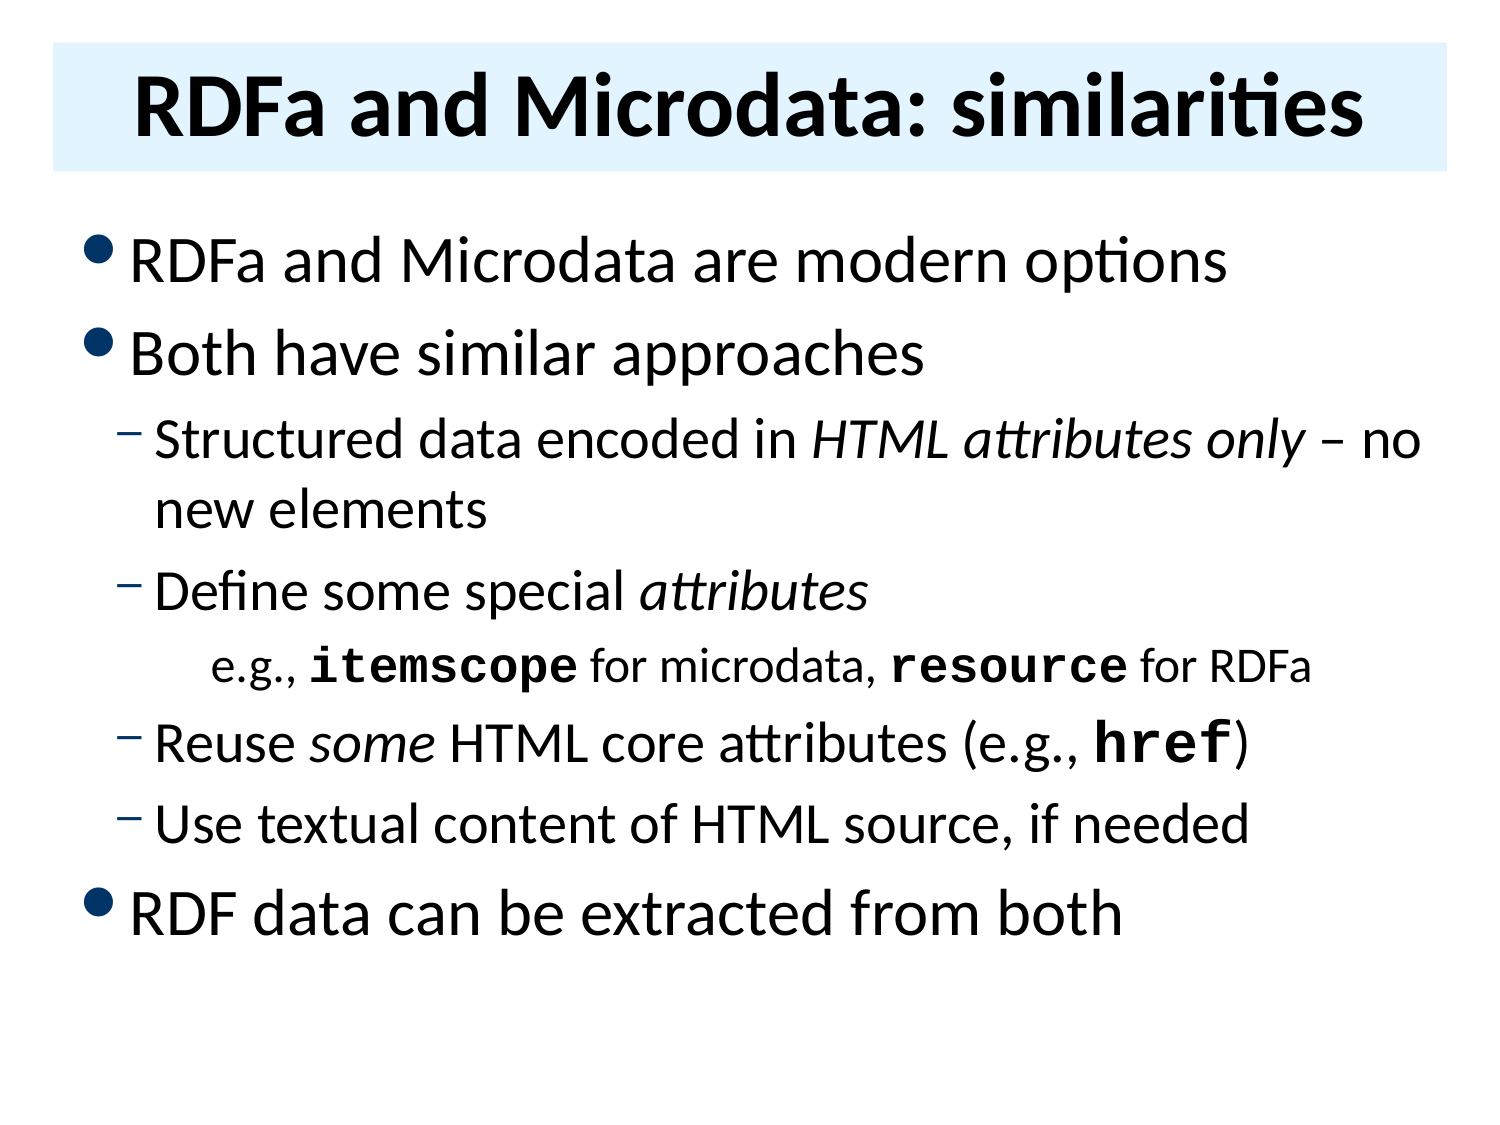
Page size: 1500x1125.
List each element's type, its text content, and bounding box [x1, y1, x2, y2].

title RDFa and Microdata: similarities [53, 42, 1447, 172]
list RDFa and Microdata are modern options Both have similar approaches Structured data encoded in HTML attributes only – no new elements Define some special attributes e.g., itemscope for microdata, resource for RDFa Reuse some HTML core attributes (e.g., href) Use textual content of HTML source, if needed RDF data can be extracted from both [64, 208, 1459, 1023]
